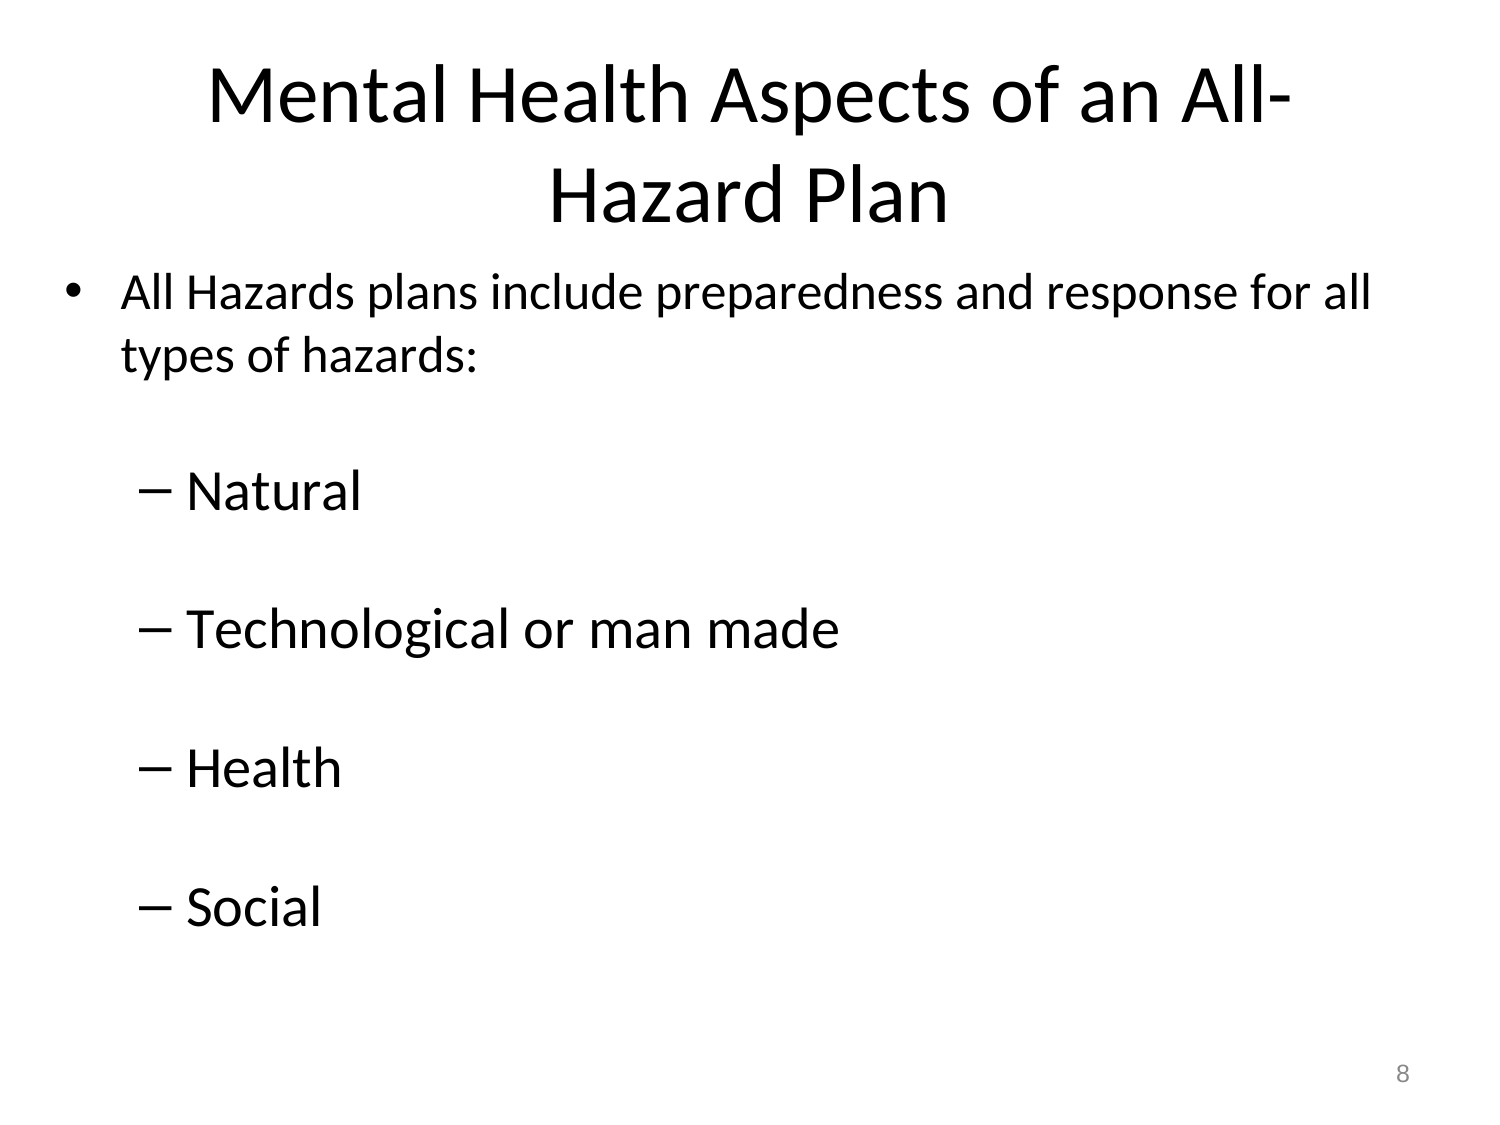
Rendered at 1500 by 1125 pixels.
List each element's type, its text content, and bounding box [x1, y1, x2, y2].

text_box <number> [1074, 1042, 1425, 1103]
text_box All Hazards plans include preparedness and response for all types of hazards: Natural Technological or man made Health Social [49, 250, 1445, 1063]
title Mental Health Aspects of an All-Hazard Plan [75, 45, 1425, 233]
